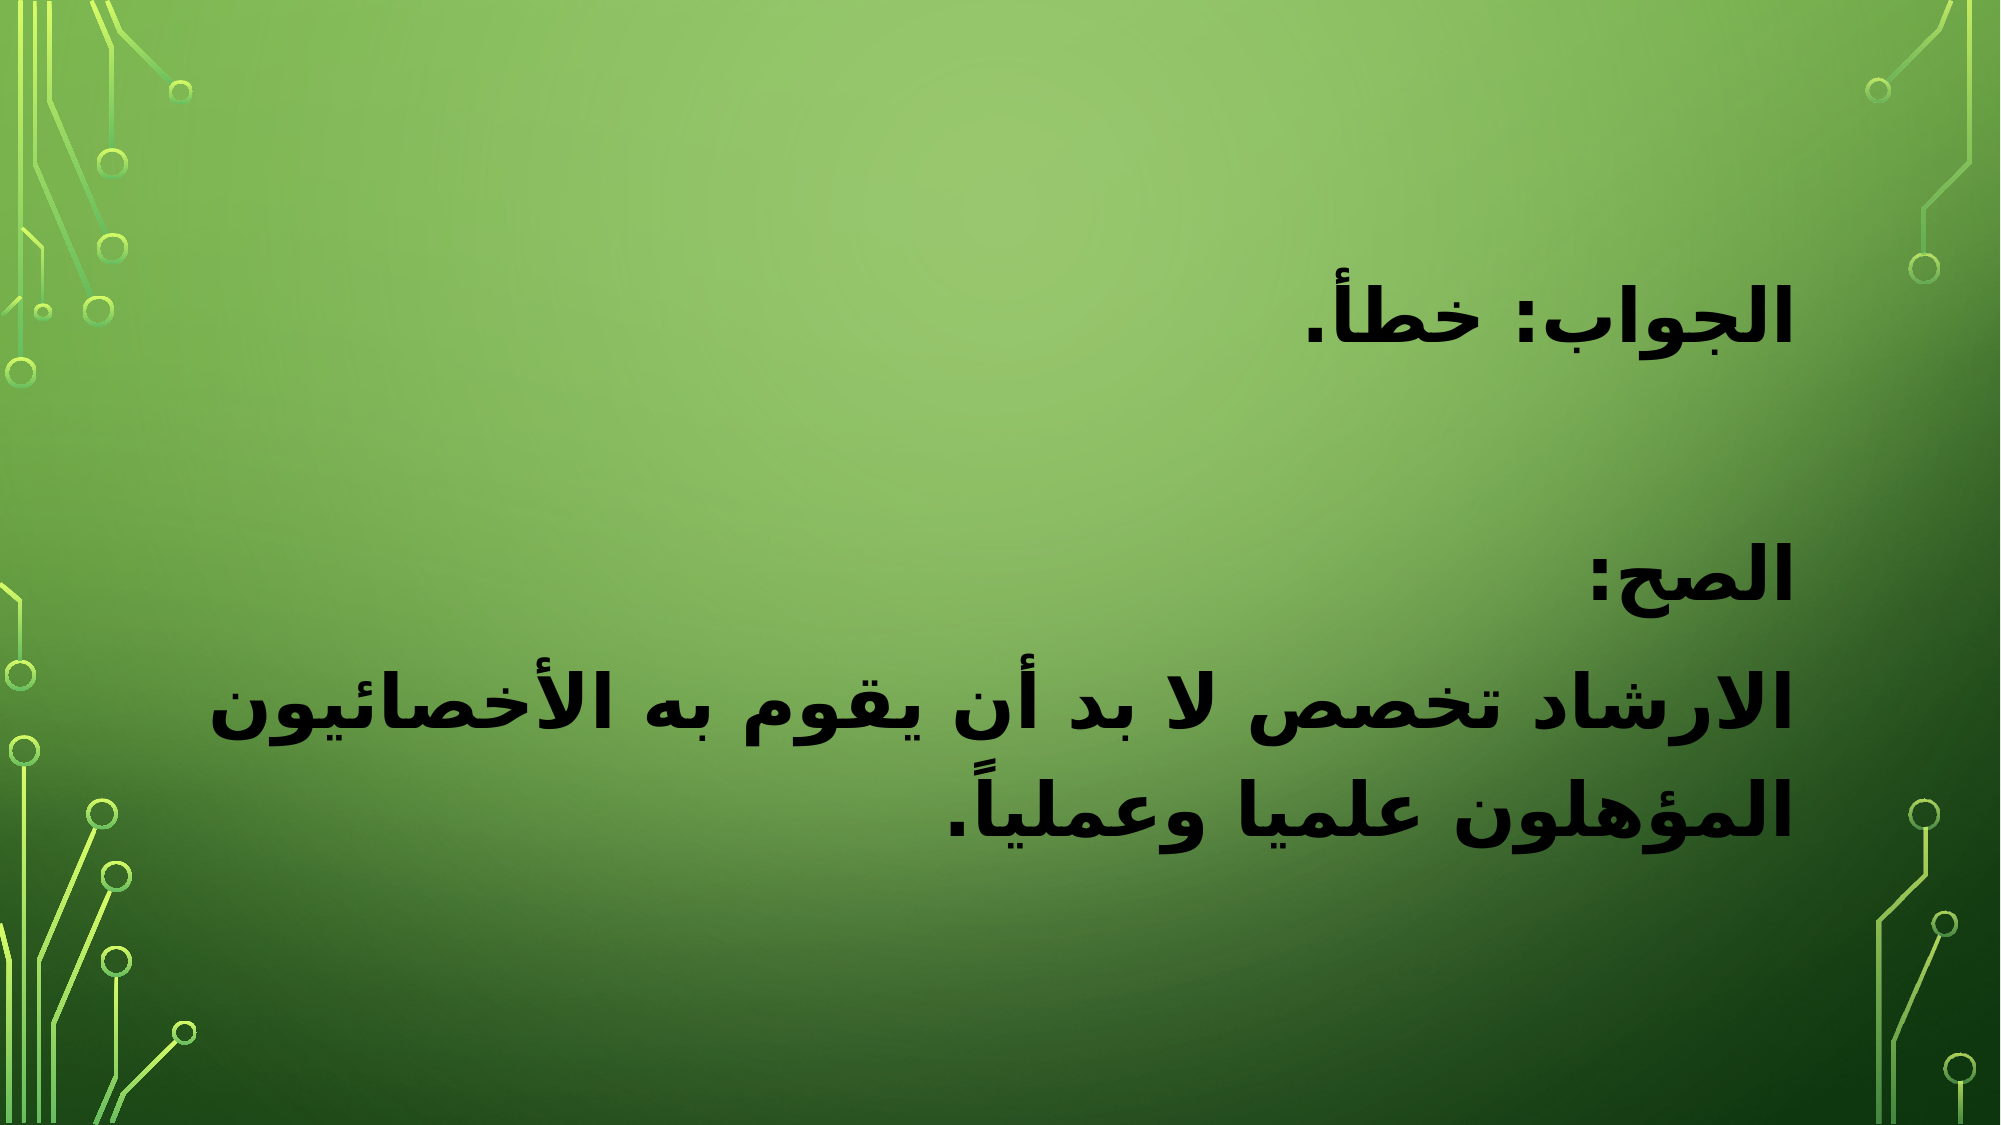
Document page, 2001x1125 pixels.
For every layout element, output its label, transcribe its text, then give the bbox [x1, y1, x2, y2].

list الجواب: خطأ. الصح: الارشاد تخصص لا بد أن يقوم به الأخصائيون المؤهلون علميا وعملياً. [187, 242, 1813, 950]
